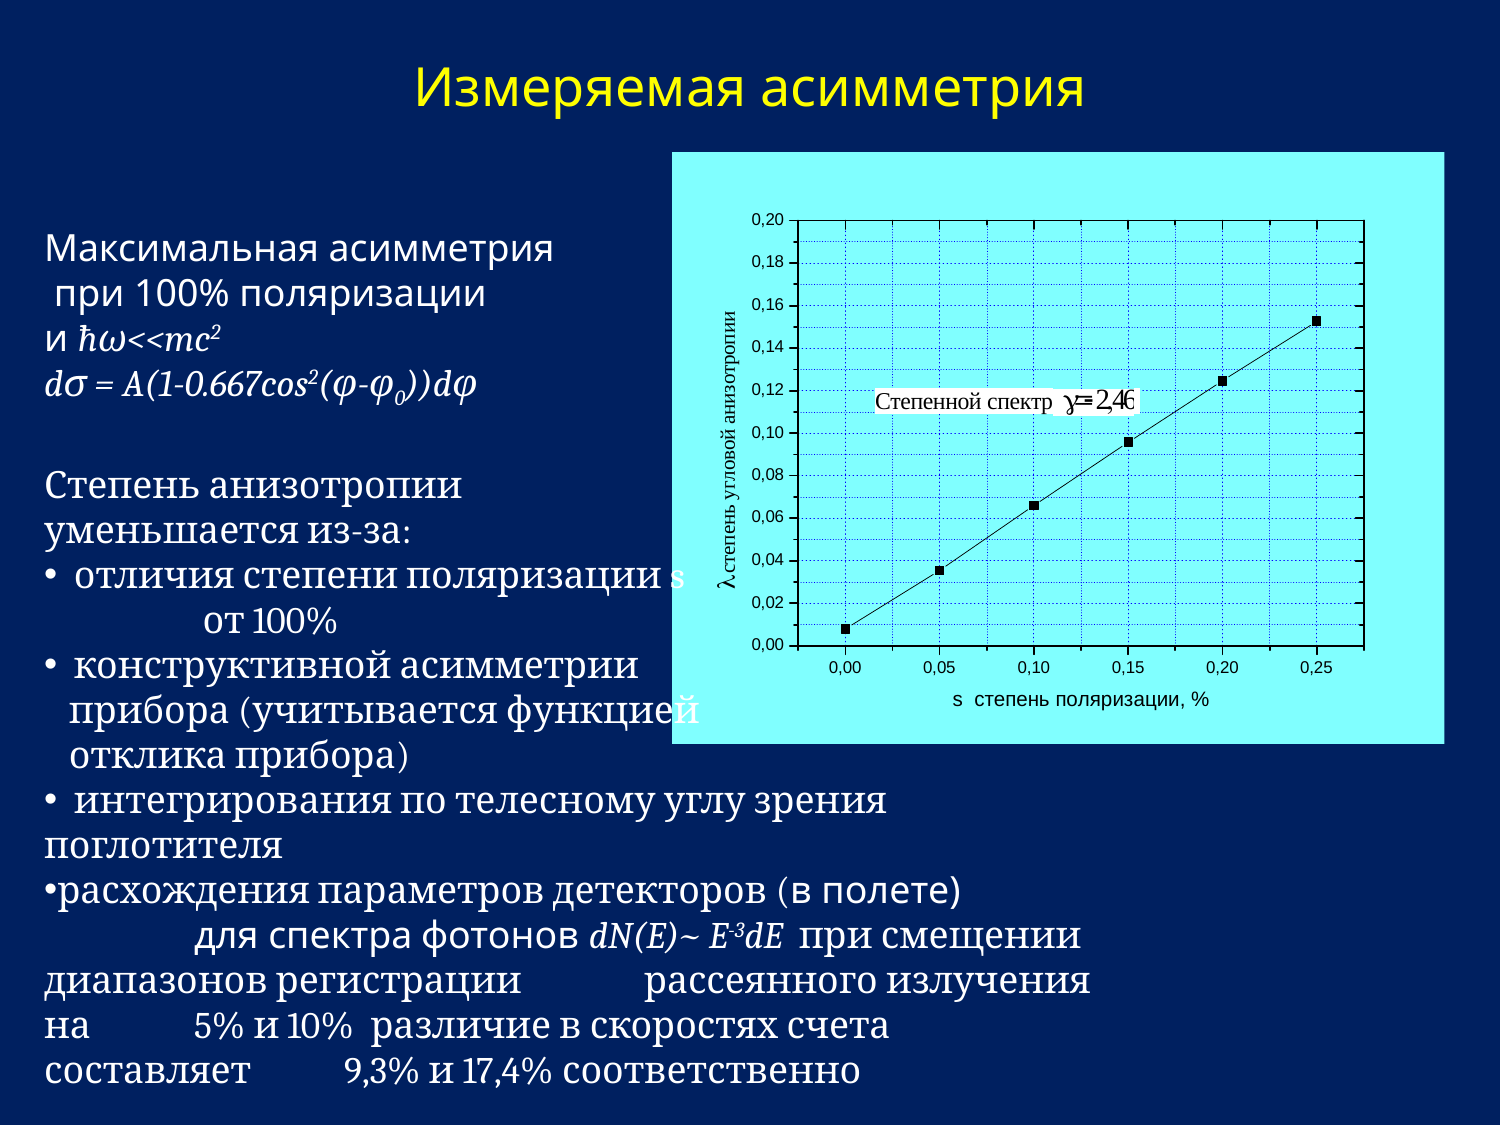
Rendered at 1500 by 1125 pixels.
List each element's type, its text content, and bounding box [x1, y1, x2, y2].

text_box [671, 135, 1445, 756]
text_box Максимальная асимметрия при 100% поляризации и ħω<<mc2 dσ = A(1-0.667cos2(φ-φ0))dφ Степень анизотропии уменьшается из-за: отличия степени поляризации s от 100% конструктивной асимметрии прибора (учитывается функцией отклика прибора) интегрирования по телесному углу зрения поглотителя расхождения параметров детекторов (в полете) для спектра фотонов dN(E)~ E-3dE при смещении диапазонов регистрации рассеянного излучения на 5% и 10% различие в скоростях счета составляет 9,3% и 17,4% соответственно [29, 216, 1119, 1125]
title Измеряемая асимметрия [75, 45, 1425, 126]
